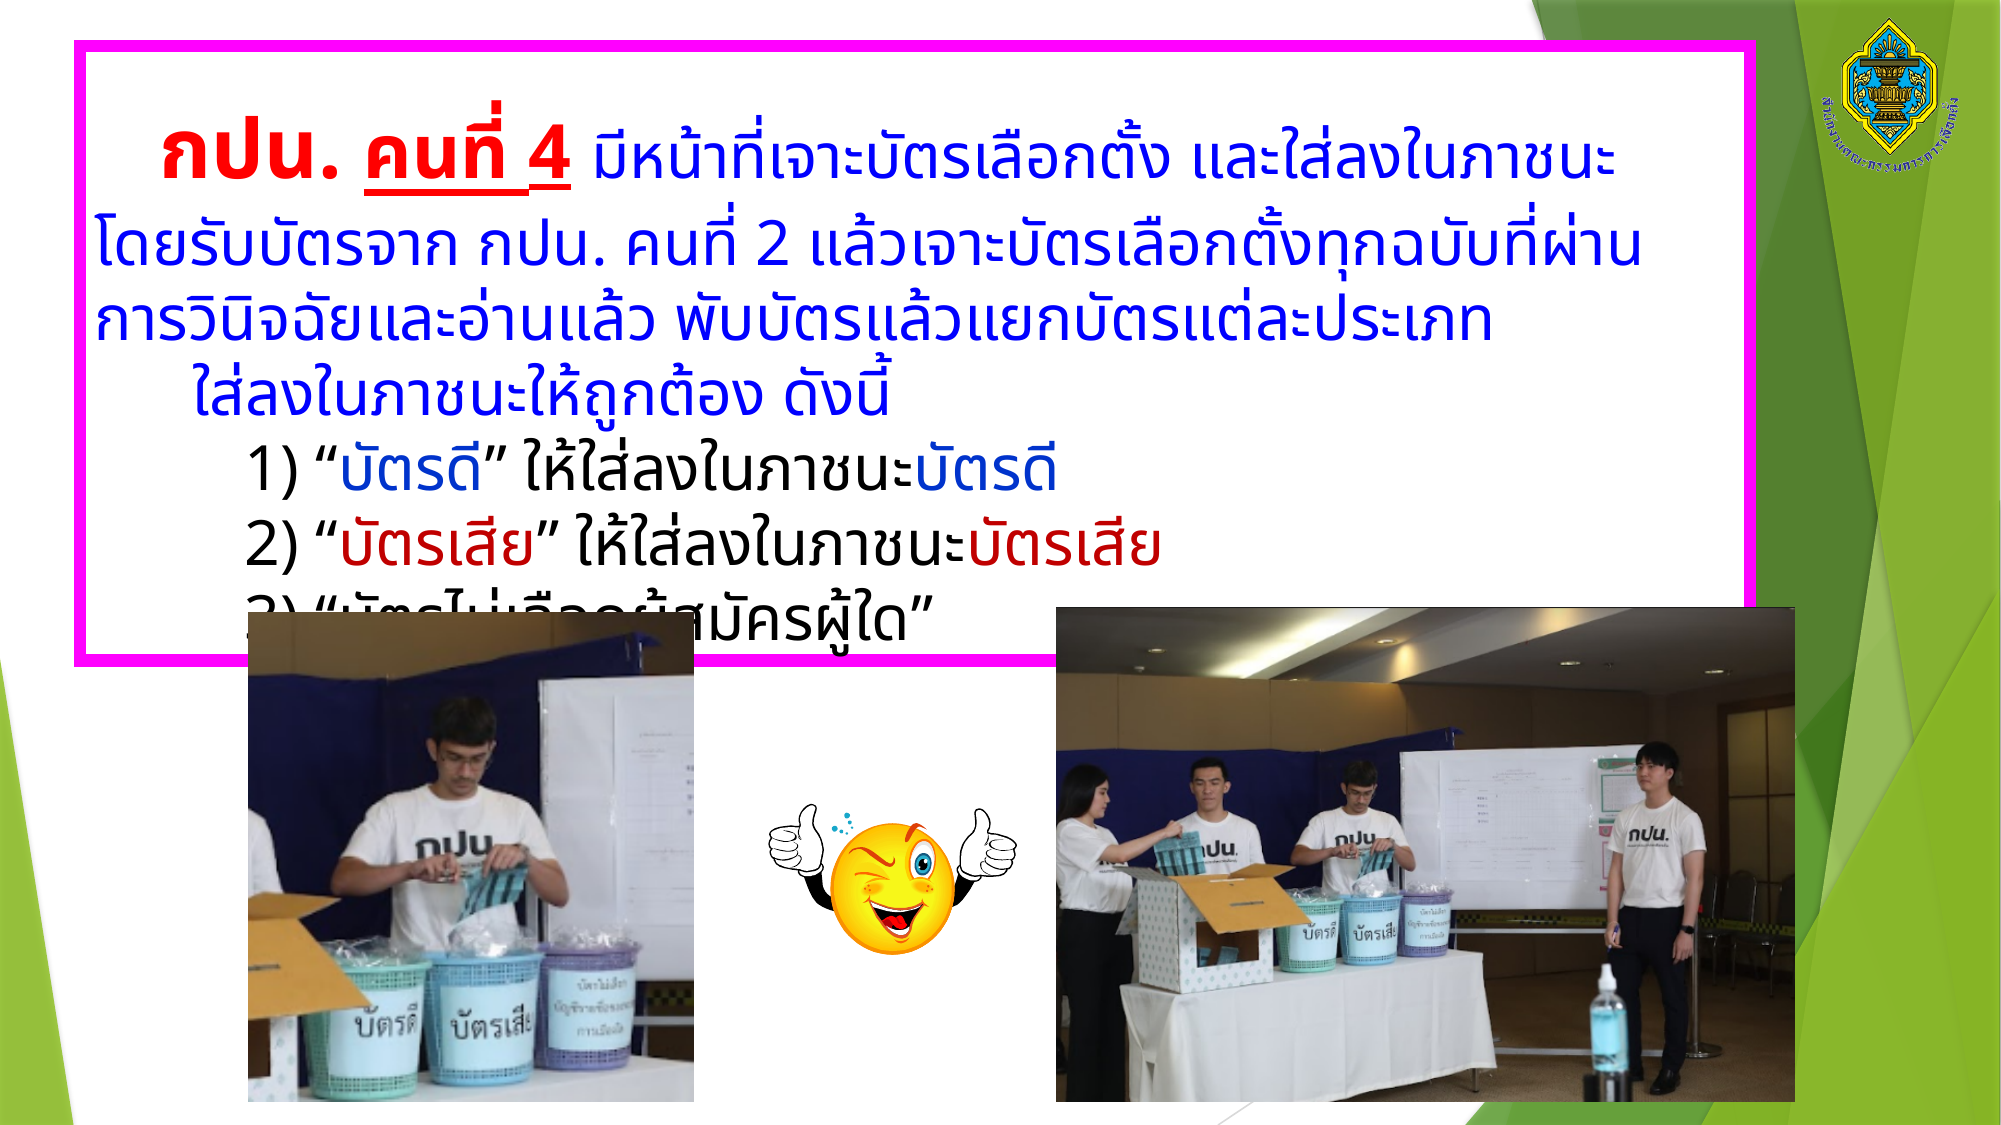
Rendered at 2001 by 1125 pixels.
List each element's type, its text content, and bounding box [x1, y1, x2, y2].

picture [1808, 6, 1974, 185]
picture [1056, 606, 1795, 1102]
text_box กปน. คนที่ 4 มีหน้าที่เจาะบัตรเลือกตั้ง และใส่ลงในภาชนะ โดยรับบัตรจาก กปน. คนที่ 2 แล้วเจาะบัตรเลือกตั้งทุกฉบับที่ผ่านการวินิจฉัยและอ่านแล้ว พับบัตรแล้วแยกบัตรแต่ละประเภท ใส่ลงในภาชนะให้ถูกต้อง ดังนี้ 1) “บัตรดี” ให้ใส่ลงในภาชนะบัตรดี 2) “บัตรเสีย” ให้ใส่ลงในภาชนะบัตรเสีย 3) “บัตรไม่เลือกผู้สมัครผู้ใด” [80, 46, 1751, 661]
picture [767, 802, 1019, 956]
picture [248, 612, 694, 1102]
